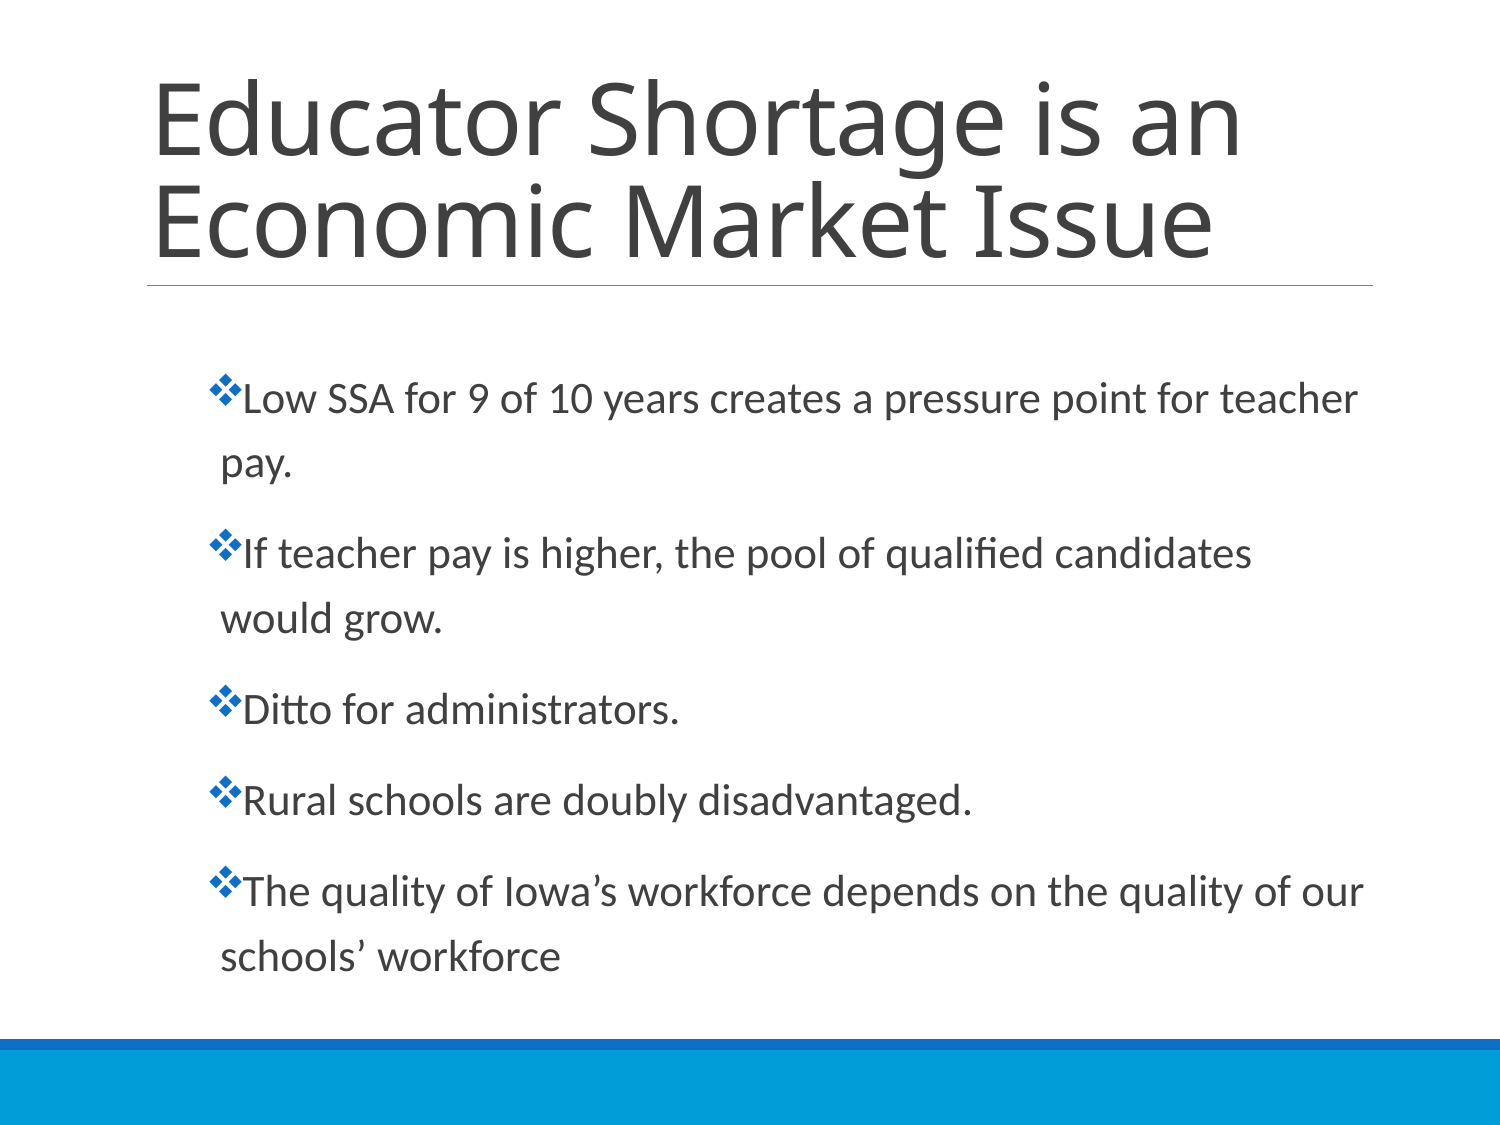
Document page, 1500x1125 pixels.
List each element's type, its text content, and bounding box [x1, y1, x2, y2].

title Educator Shortage is an Economic Market Issue [135, 47, 1373, 285]
list Low SSA for 9 of 10 years creates a pressure point for teacher pay. If teacher pay is higher, the pool of qualified candidates would grow. Ditto for administrators. Rural schools are doubly disadvantaged. The quality of Iowa’s workforce depends on the quality of our schools’ workforce [205, 350, 1373, 988]
